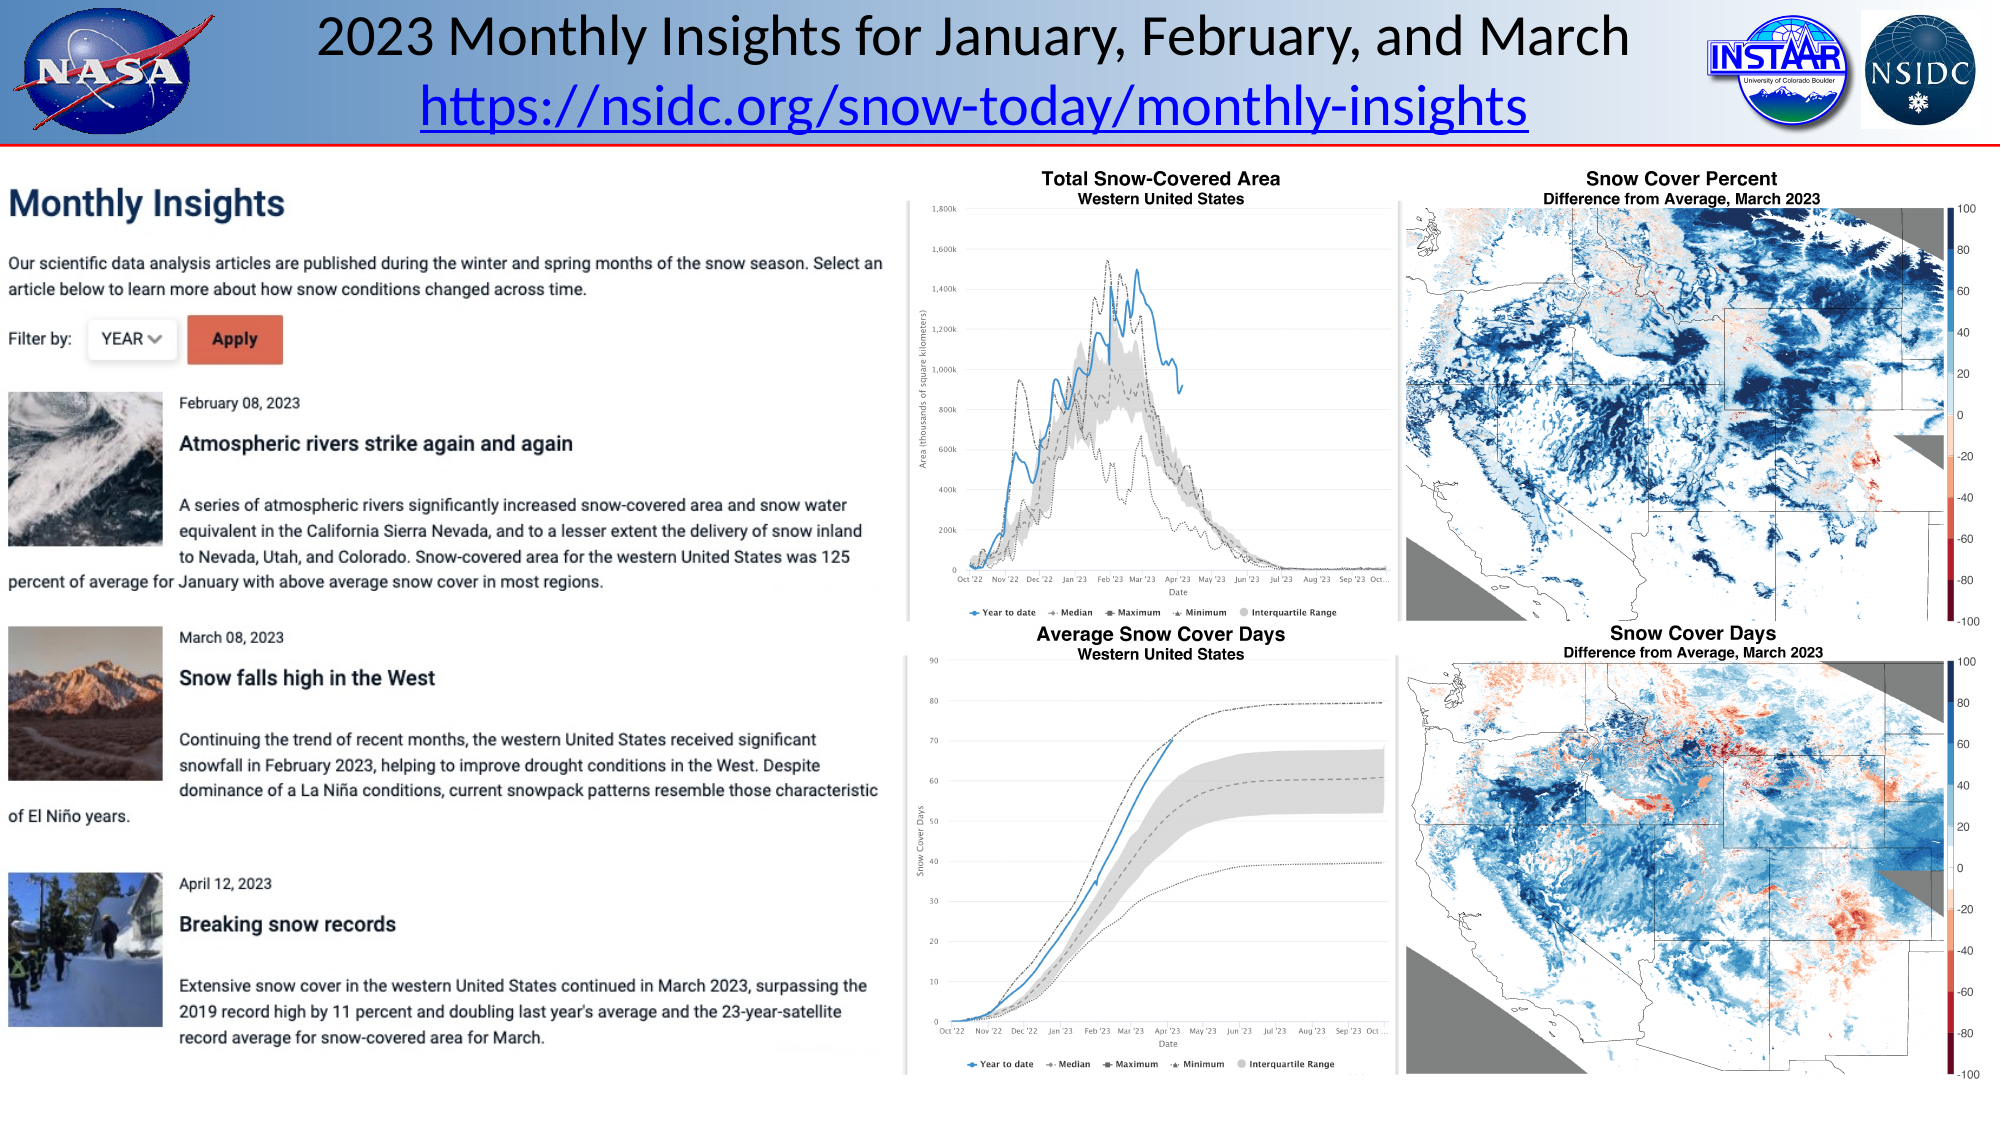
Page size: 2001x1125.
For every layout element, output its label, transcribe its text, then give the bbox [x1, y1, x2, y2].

picture [0, 0, 215, 142]
picture [1860, 10, 1980, 130]
picture [0, 625, 885, 831]
picture [901, 167, 1980, 1084]
picture [0, 865, 885, 1053]
picture [0, 386, 885, 591]
picture [1706, 15, 1856, 136]
title 2023 Monthly Insights for January, February, and March https://nsidc.org/snow-today/monthly-insights [207, 0, 1741, 135]
picture [0, 186, 885, 375]
